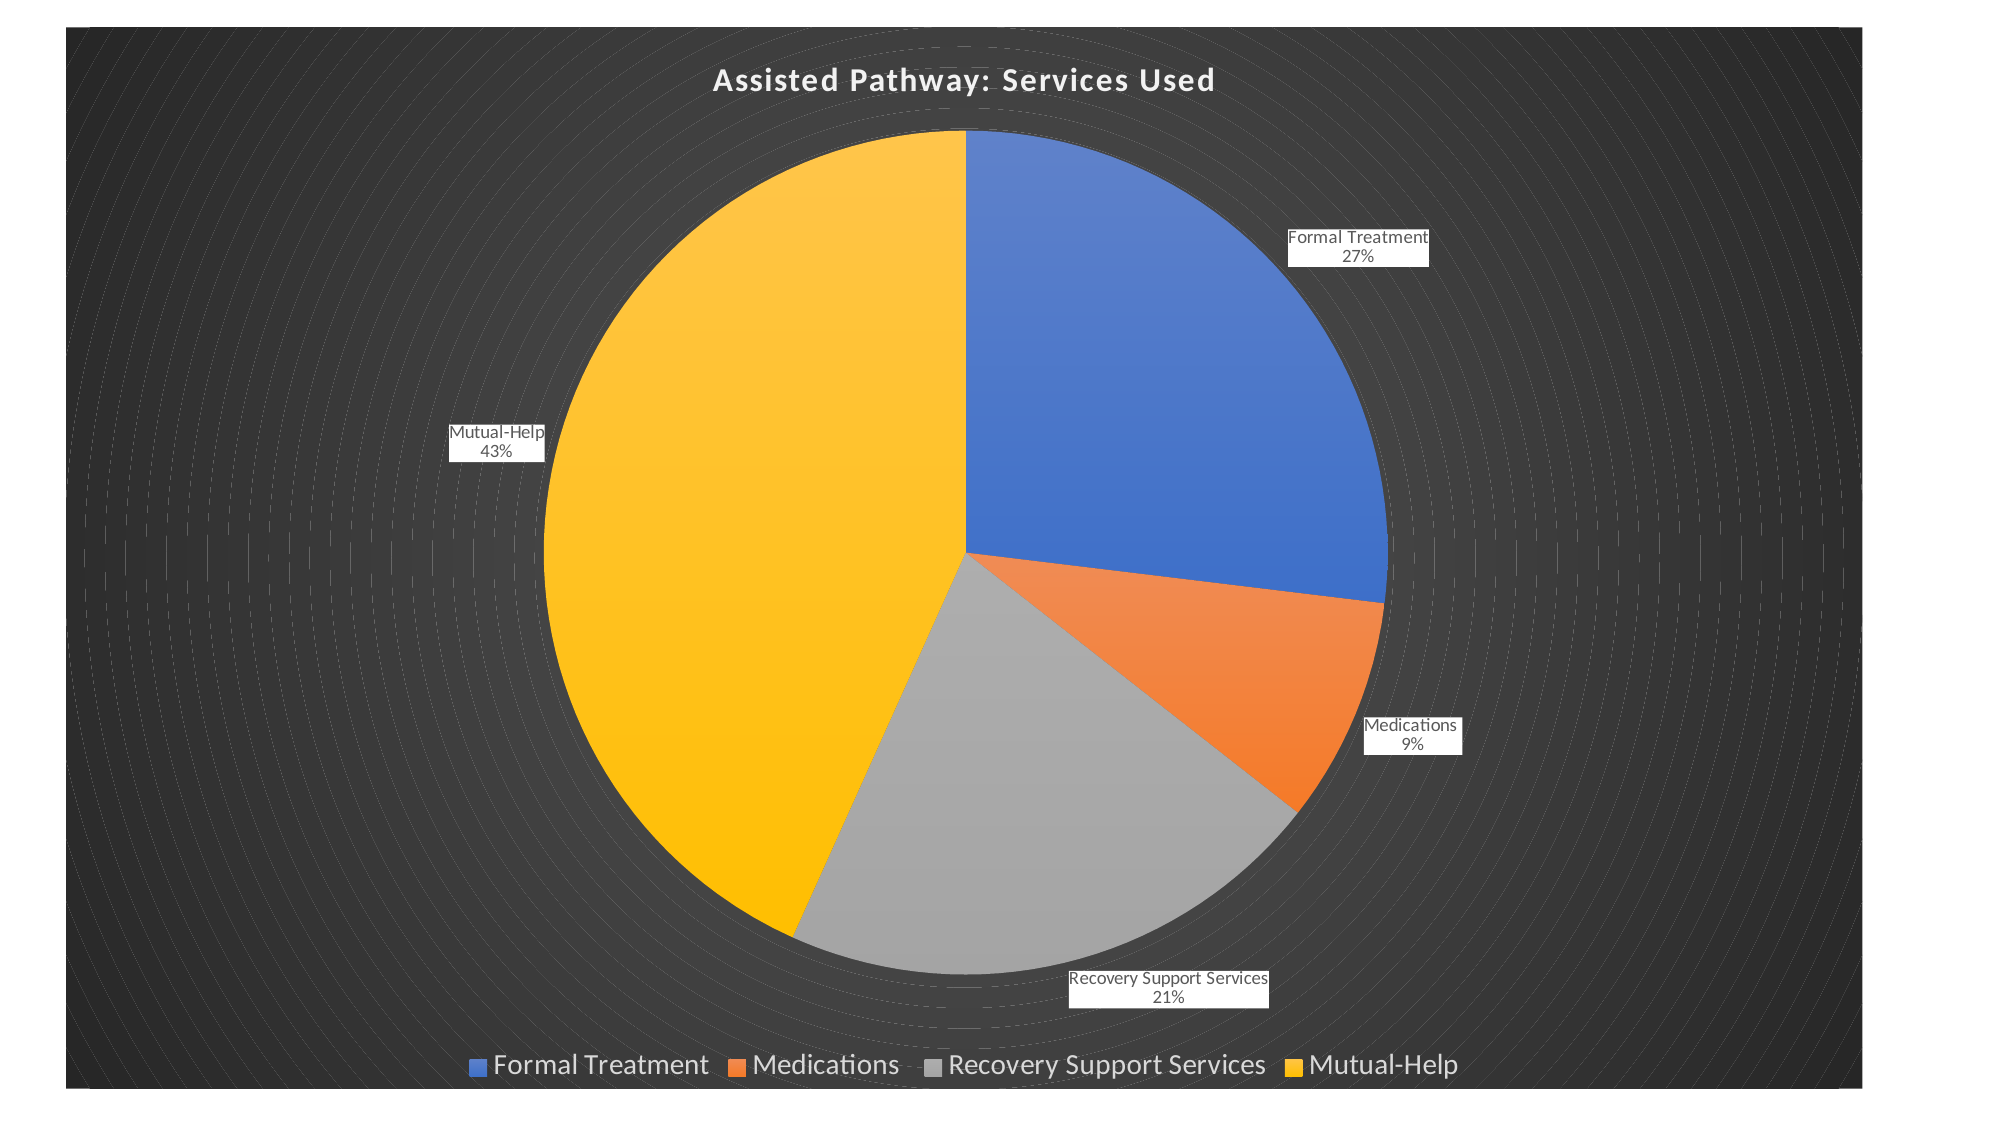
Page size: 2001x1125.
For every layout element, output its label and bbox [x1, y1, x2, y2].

chart [66, 27, 1863, 1089]
